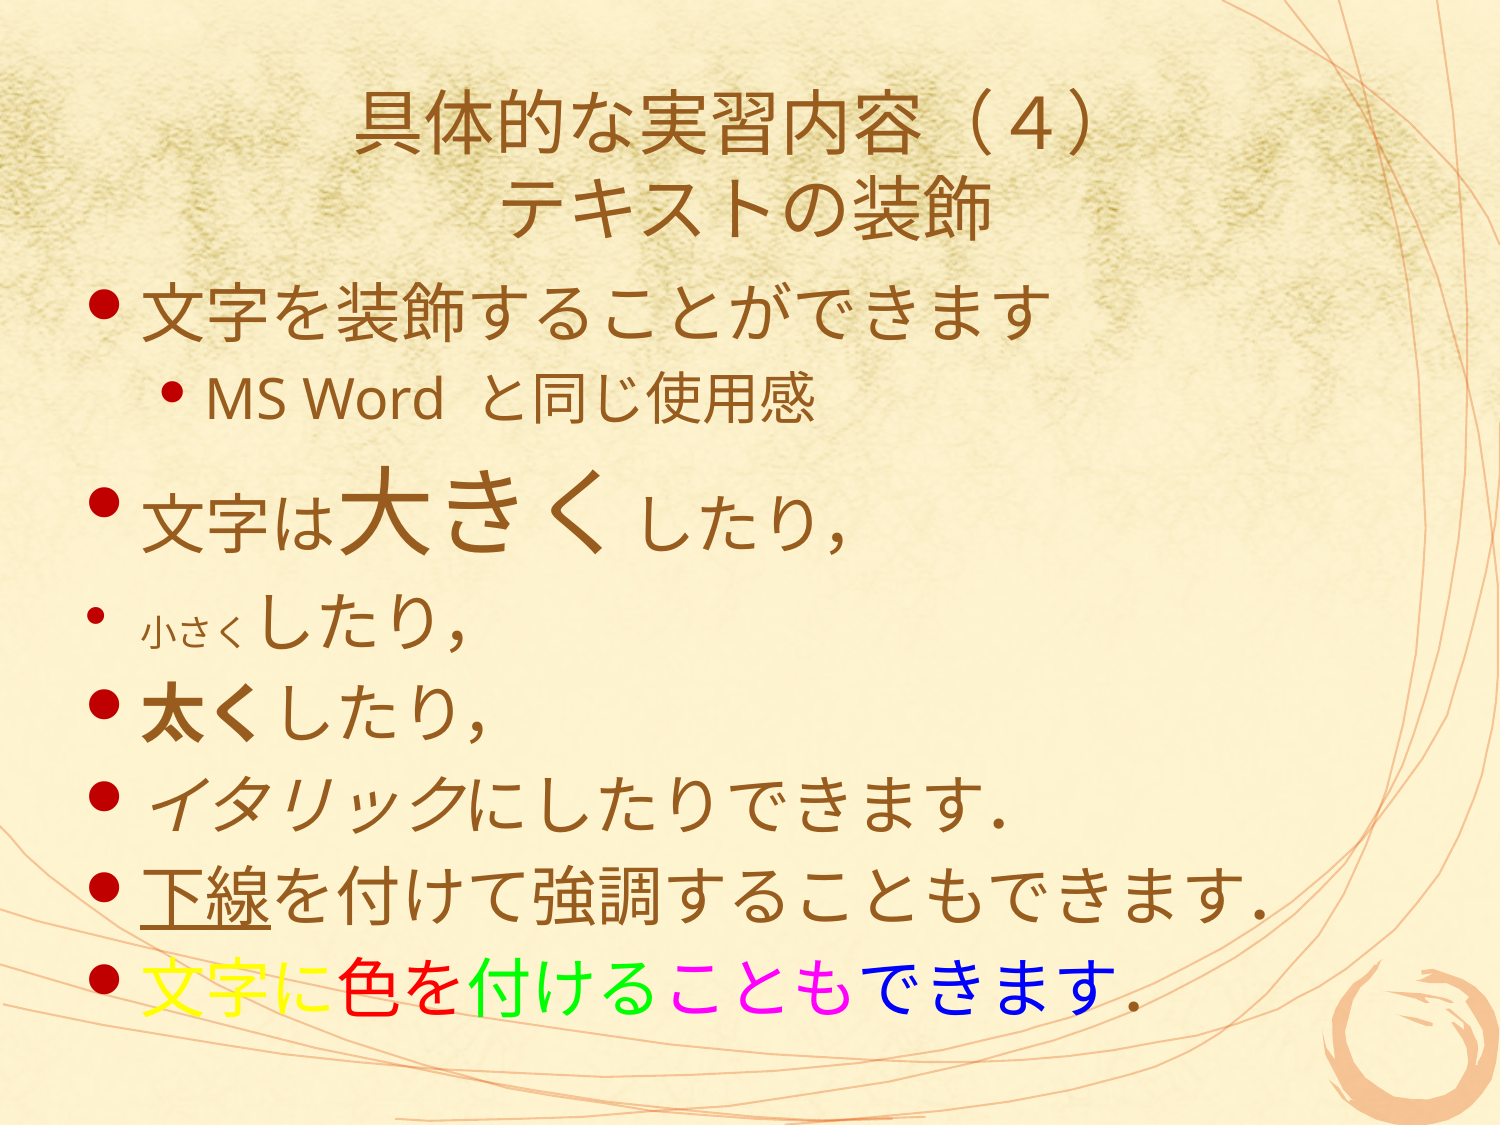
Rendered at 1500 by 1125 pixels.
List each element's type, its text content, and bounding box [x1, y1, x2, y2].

title 具体的な実習内容（４） テキストの装飾 [70, 70, 1421, 258]
list 文字を装飾することができます MS Word と同じ使用感 文字は大きくしたり， 小さくしたり， 太くしたり， イタリックにしたりできます． 下線を付けて強調することもできます． 文字に色を付けることもできます． [70, 264, 1421, 1034]
